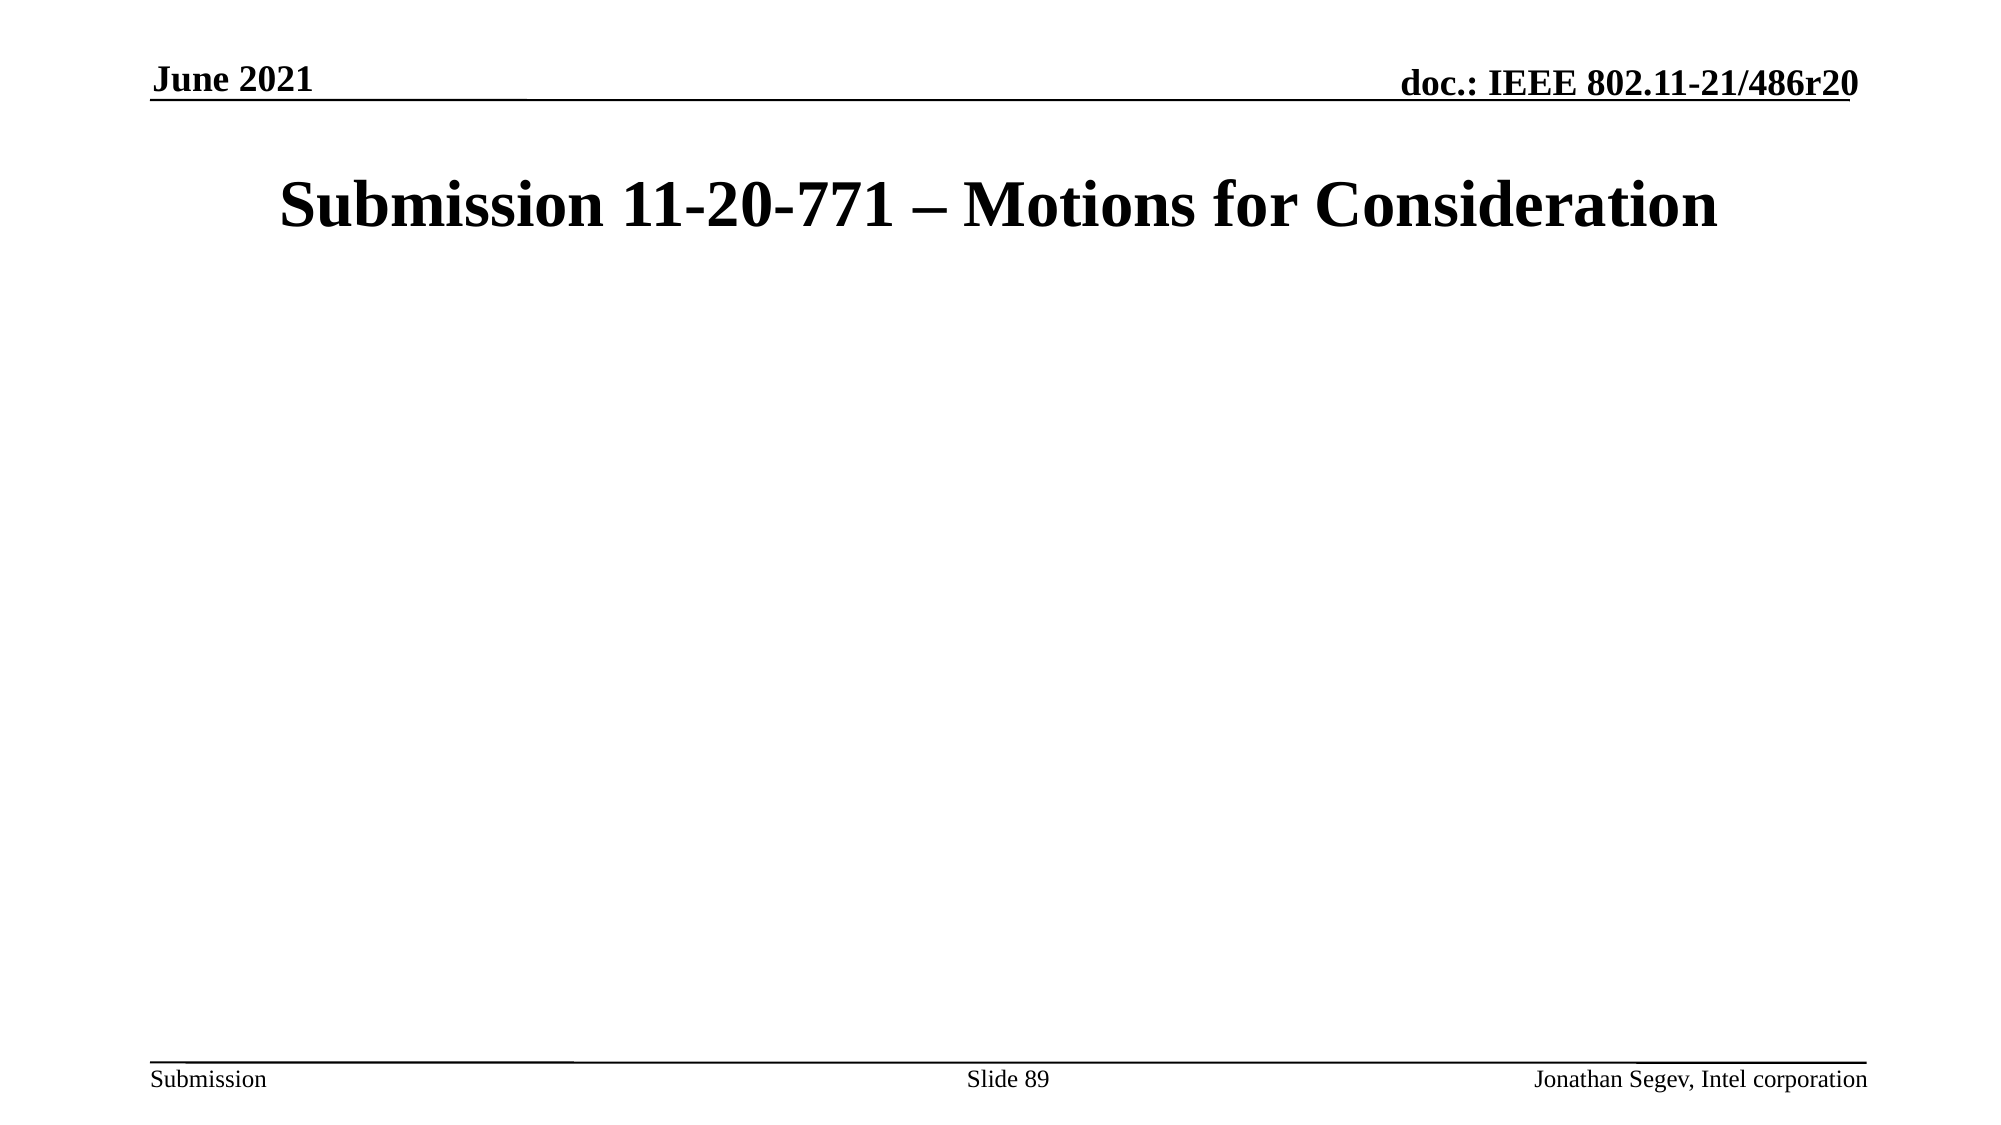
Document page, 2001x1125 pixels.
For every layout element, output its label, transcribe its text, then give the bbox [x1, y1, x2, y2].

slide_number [152, 54, 563, 100]
slide_number Slide 89 [950, 1061, 1067, 1123]
title Submission 11-20-771 – Motions for Consideration [149, 112, 1850, 288]
footer Jonathan Segev, Intel corporation [1171, 1061, 1869, 1093]
